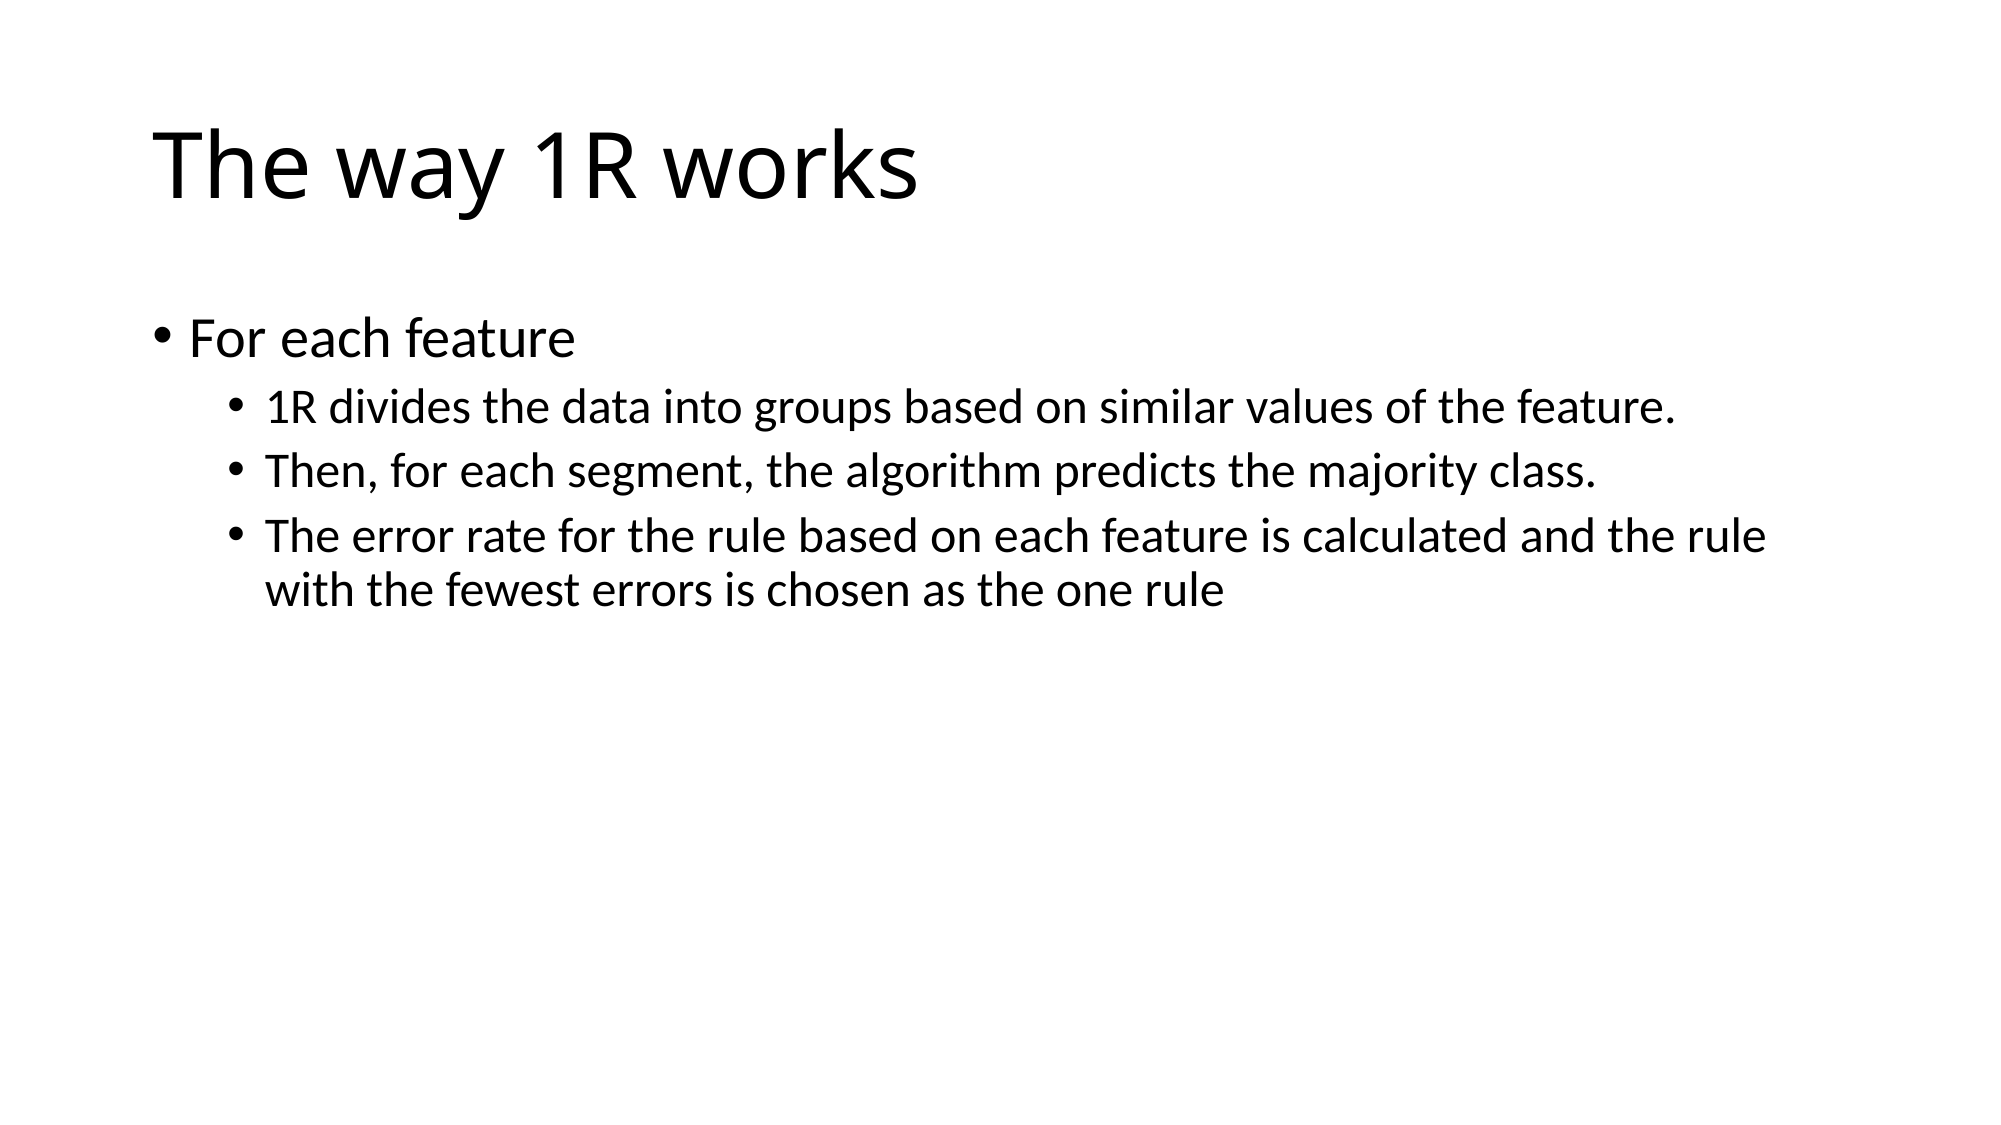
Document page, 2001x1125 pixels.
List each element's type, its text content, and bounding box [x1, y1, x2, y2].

list For each feature 1R divides the data into groups based on similar values of the feature. Then, for each segment, the algorithm predicts the majority class. The error rate for the rule based on each feature is calculated and the rule with the fewest errors is chosen as the one rule [137, 299, 1863, 1014]
title The way 1R works [137, 59, 1863, 278]
